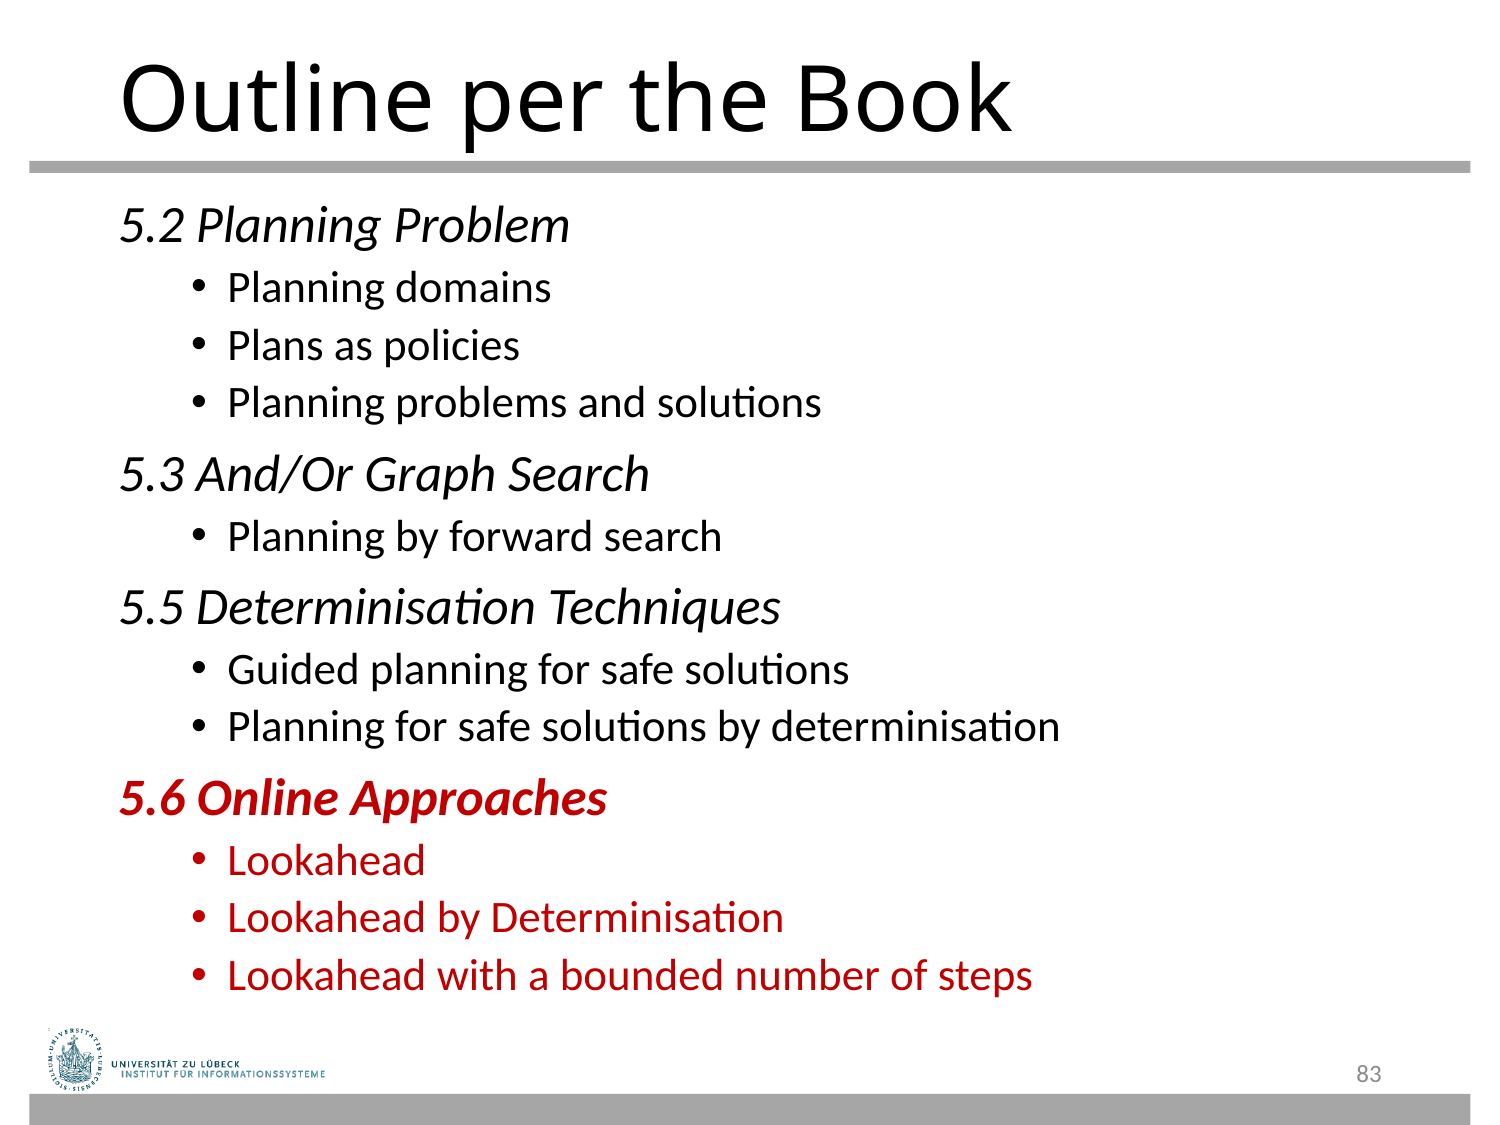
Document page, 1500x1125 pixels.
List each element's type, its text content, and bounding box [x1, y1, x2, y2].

slide_number 83 [1059, 1042, 1397, 1103]
list 5.2 Planning Problem Planning domains Plans as policies Planning problems and solutions 5.3 And/Or Graph Search Planning by forward search 5.5 Determinisation Techniques Guided planning for safe solutions Planning for safe solutions by determinisation 5.6 Online Approaches Lookahead Lookahead by Determinisation Lookahead with a bounded number of steps [103, 189, 1397, 1014]
title Outline per the Book [103, 42, 1397, 161]
